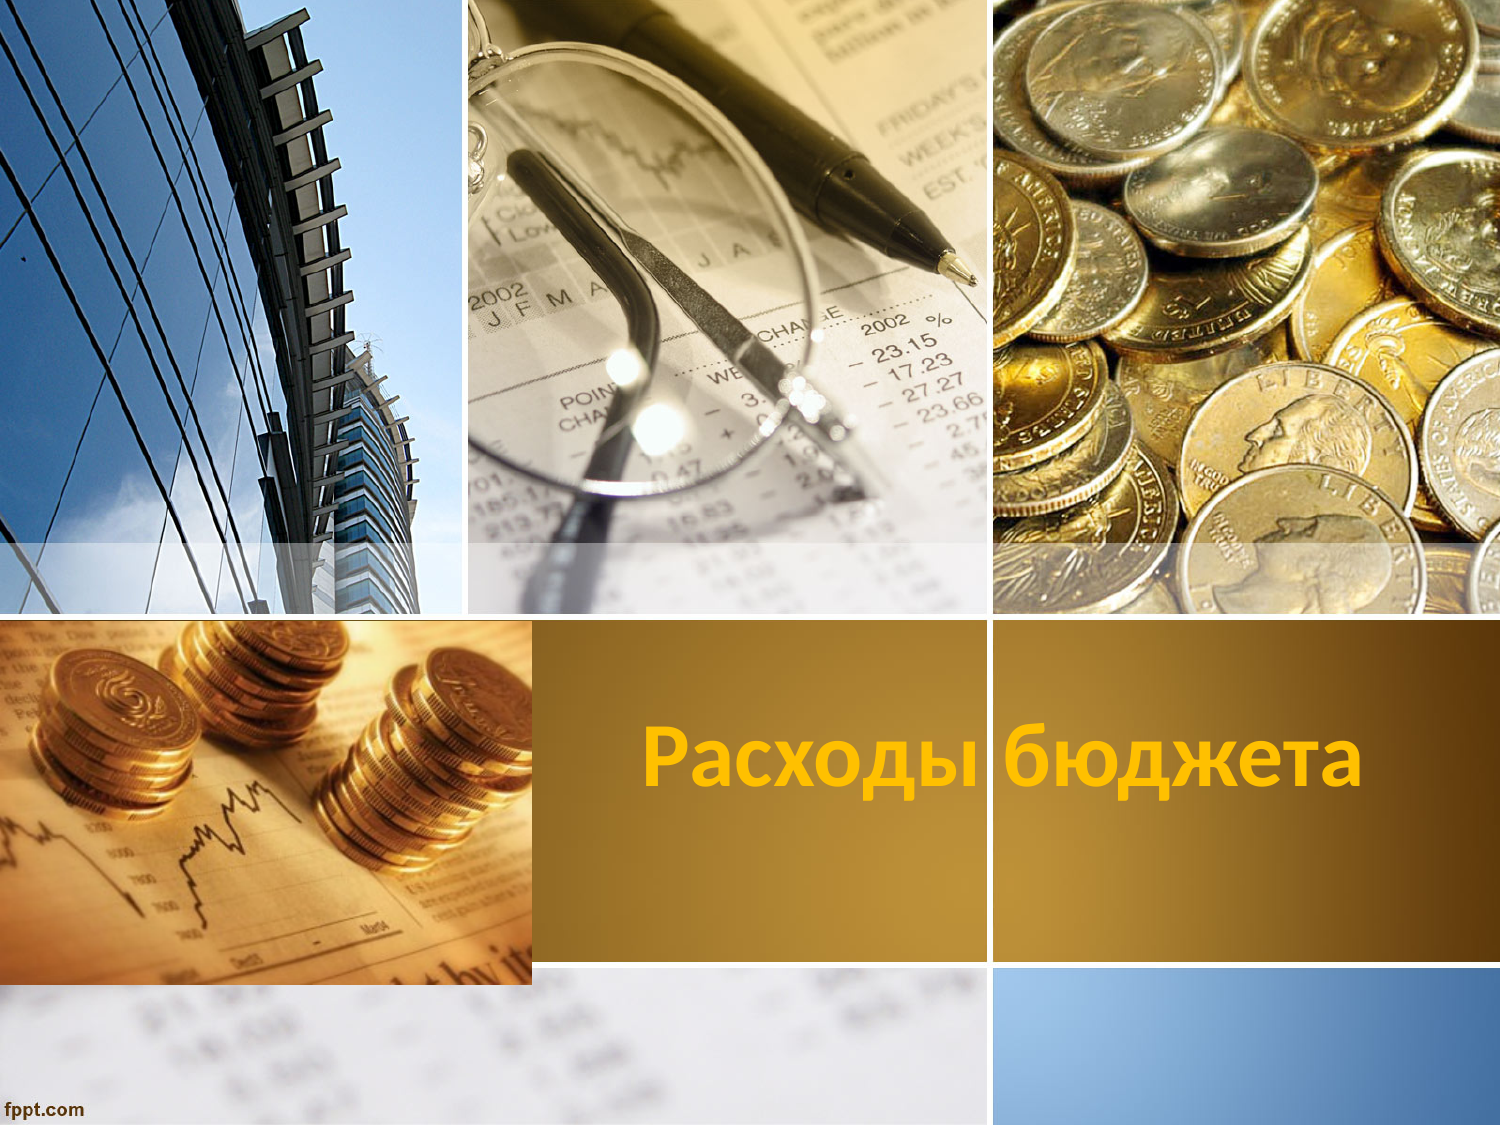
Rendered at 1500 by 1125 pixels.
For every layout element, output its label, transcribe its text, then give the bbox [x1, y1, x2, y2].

picture [0, 0, 1500, 1125]
title Расходы бюджета [535, 679, 1500, 821]
